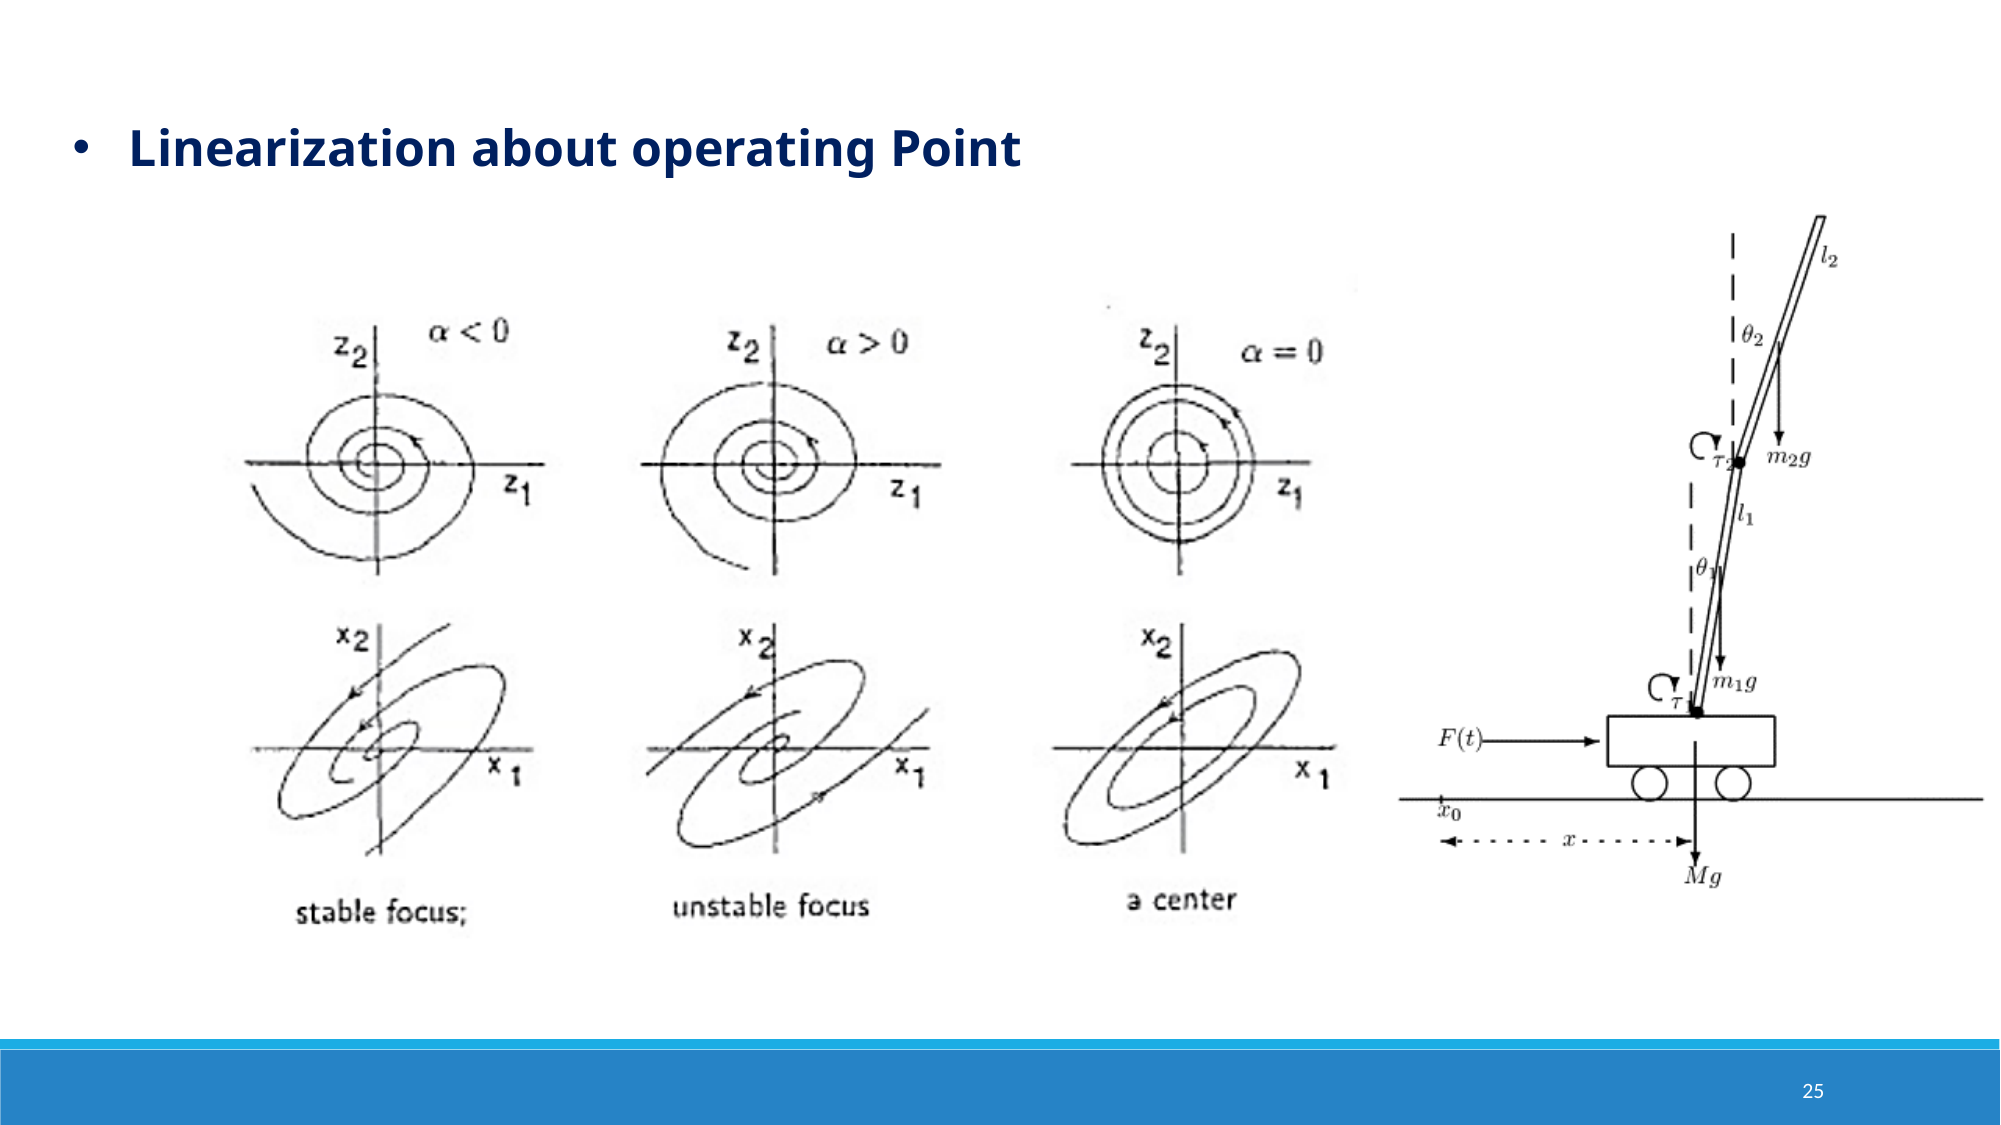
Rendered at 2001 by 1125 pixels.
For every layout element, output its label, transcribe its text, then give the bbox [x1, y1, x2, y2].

text_box Linearization about operating Point [57, 108, 1058, 184]
slide_number 25 [1624, 1059, 1840, 1120]
picture [189, 226, 1358, 958]
picture [1391, 209, 1989, 894]
